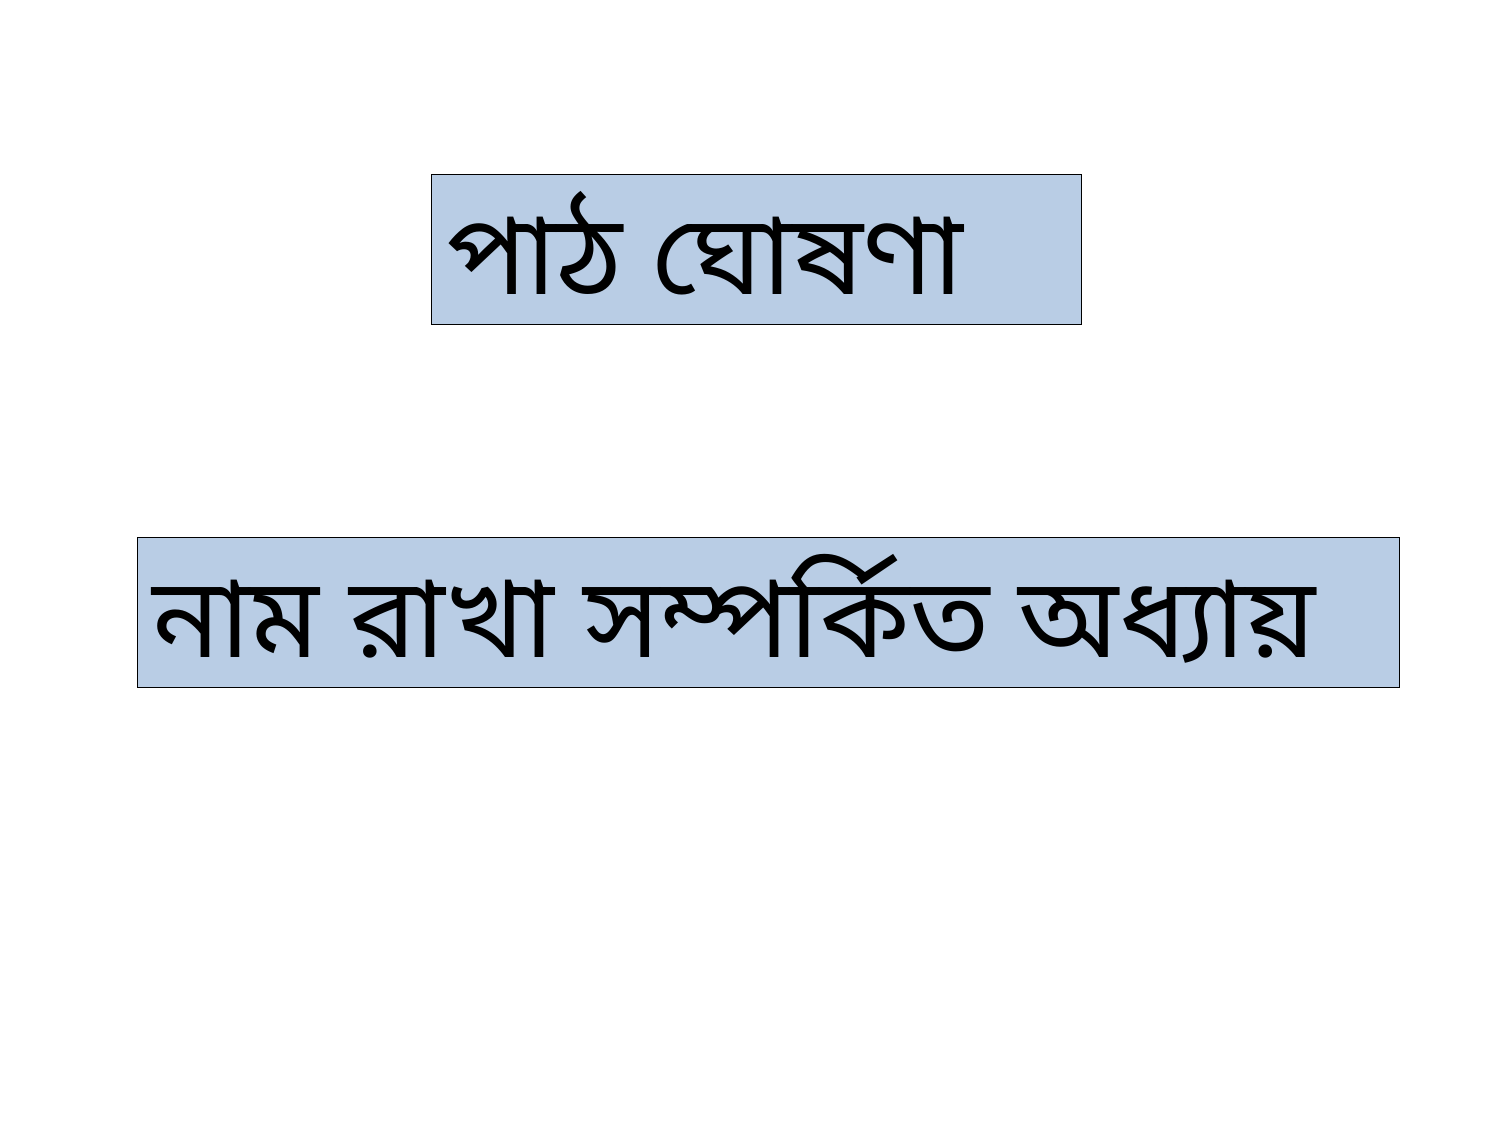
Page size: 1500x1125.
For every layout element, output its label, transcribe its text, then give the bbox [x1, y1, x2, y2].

text_box পাঠ ঘোষণা [431, 174, 1082, 325]
text_box নাম রাখা সম্পর্কিত অধ্যায় [137, 537, 1400, 688]
